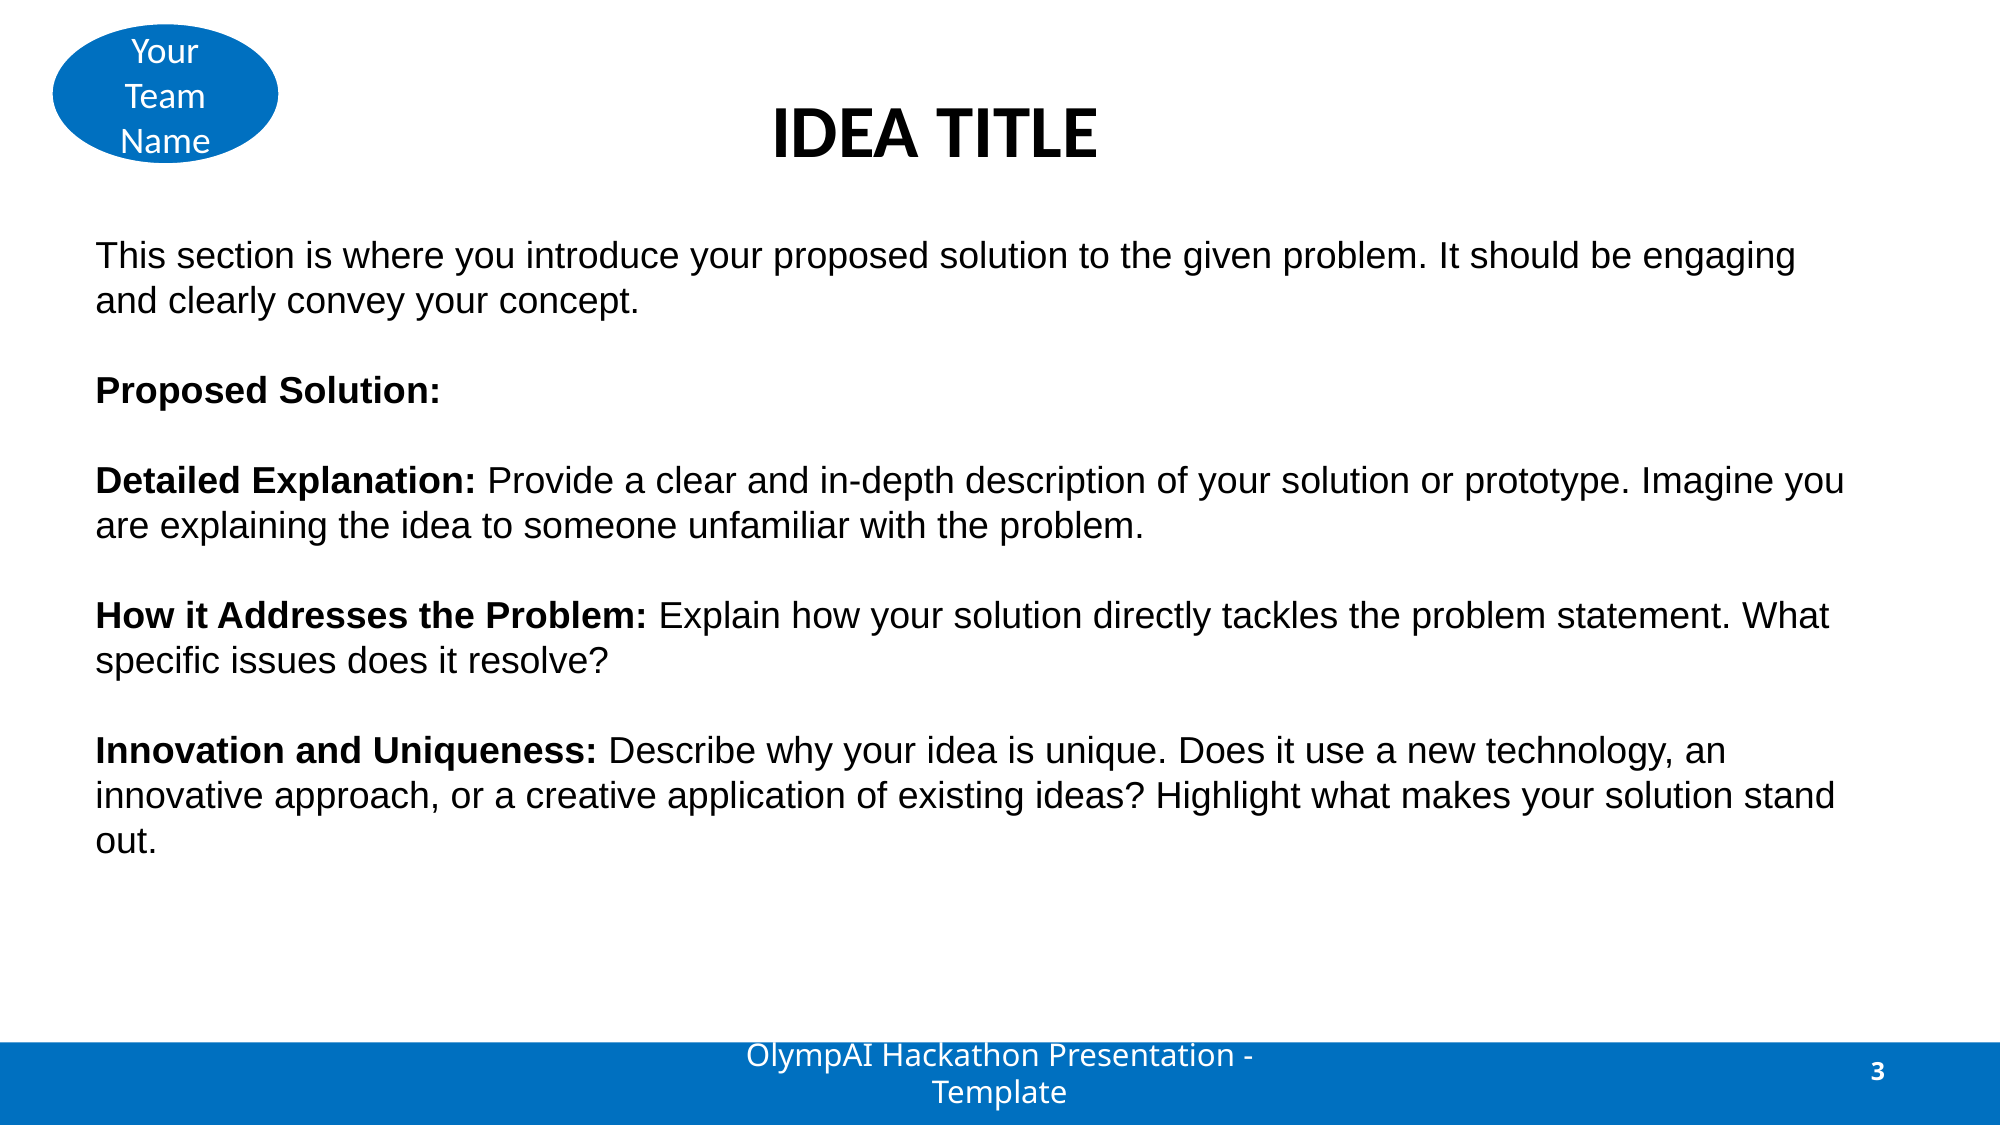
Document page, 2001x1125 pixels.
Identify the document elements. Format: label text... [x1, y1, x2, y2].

text_box Your Team Name [50, 22, 281, 166]
text_box [0, 1042, 2000, 1125]
title IDEA TITLE [35, 0, 1836, 166]
footer OlympAI Hackathon Presentation - Template [683, 1042, 1317, 1103]
slide_number ‹#› [1433, 1042, 1900, 1103]
text_box This section is where you introduce your proposed solution to the given problem. It should be engaging and clearly convey your concept. Proposed Solution: Detailed Explanation: Provide a clear and in-depth description of your solution or prototype. Imagine you are explaining the idea to someone unfamiliar with the problem. How it Addresses the Problem: Explain how your solution directly tackles the problem statement. What specific issues does it resolve? Innovation and Uniqueness: Describe why your idea is unique. Does it use a new technology, an innovative approach, or a creative application of existing ideas? Highlight what makes your solution stand out. [80, 223, 1881, 869]
